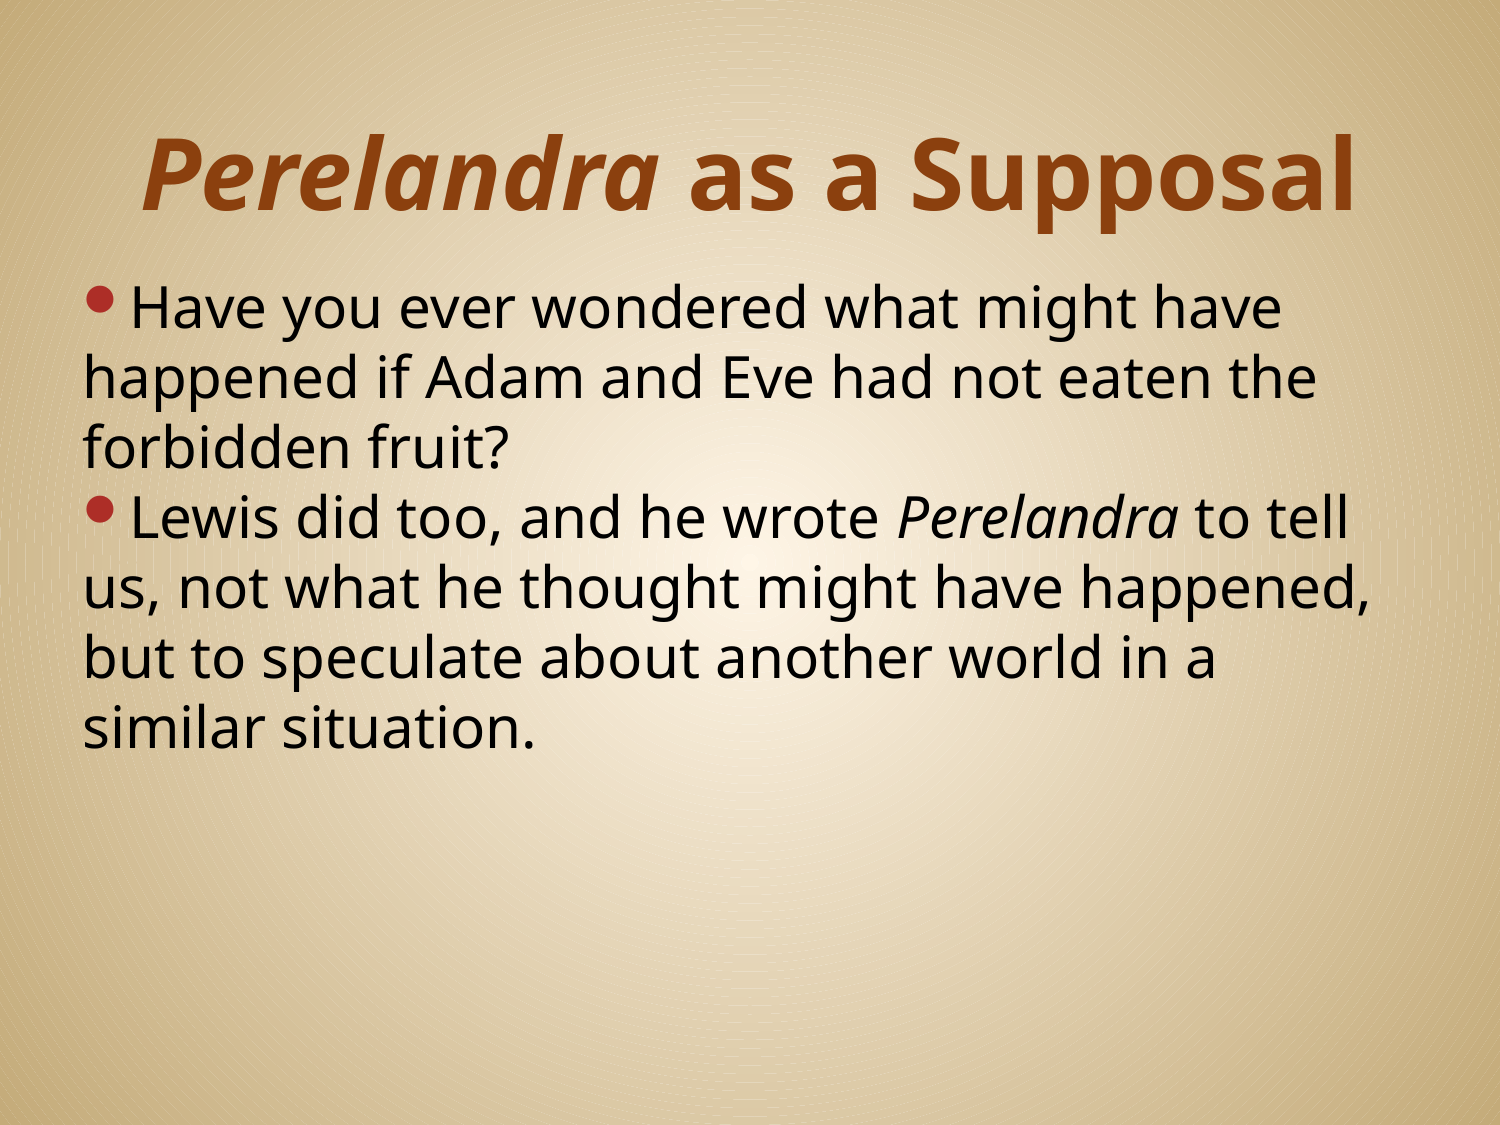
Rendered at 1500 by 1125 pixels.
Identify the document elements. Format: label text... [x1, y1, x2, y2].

list Have you ever wondered what might have happened if Adam and Eve had not eaten the forbidden fruit? Lewis did too, and he wrote Perelandra to tell us, not what he thought might have happened, but to speculate about another world in a similar situation. [75, 262, 1425, 1005]
title Perelandra as a Supposal [75, 50, 1425, 238]
